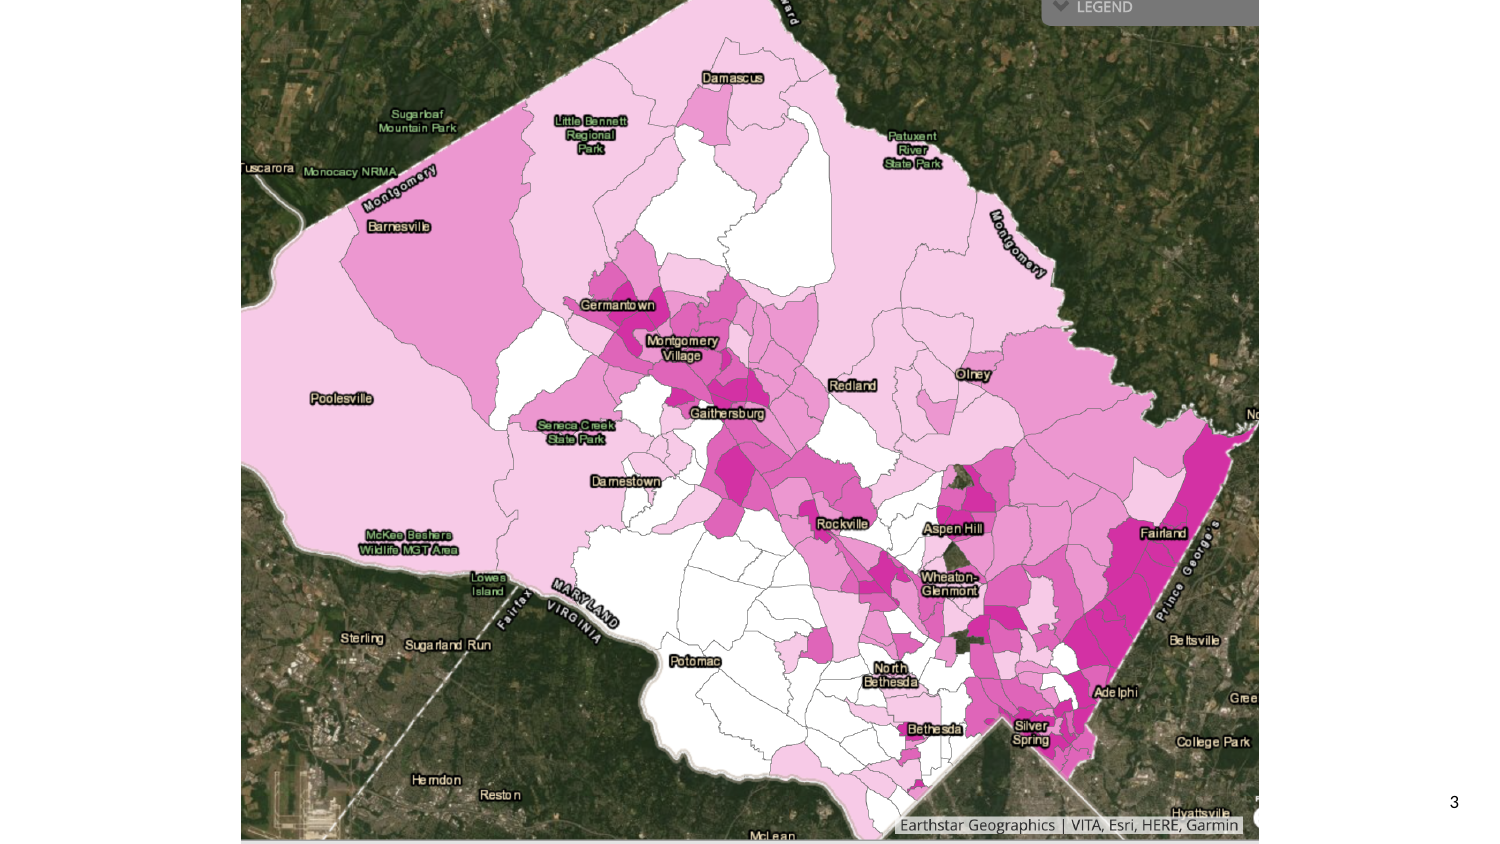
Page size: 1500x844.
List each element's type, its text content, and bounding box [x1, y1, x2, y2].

picture [241, 0, 1259, 844]
slide_number ‹#› [1263, 778, 1471, 824]
